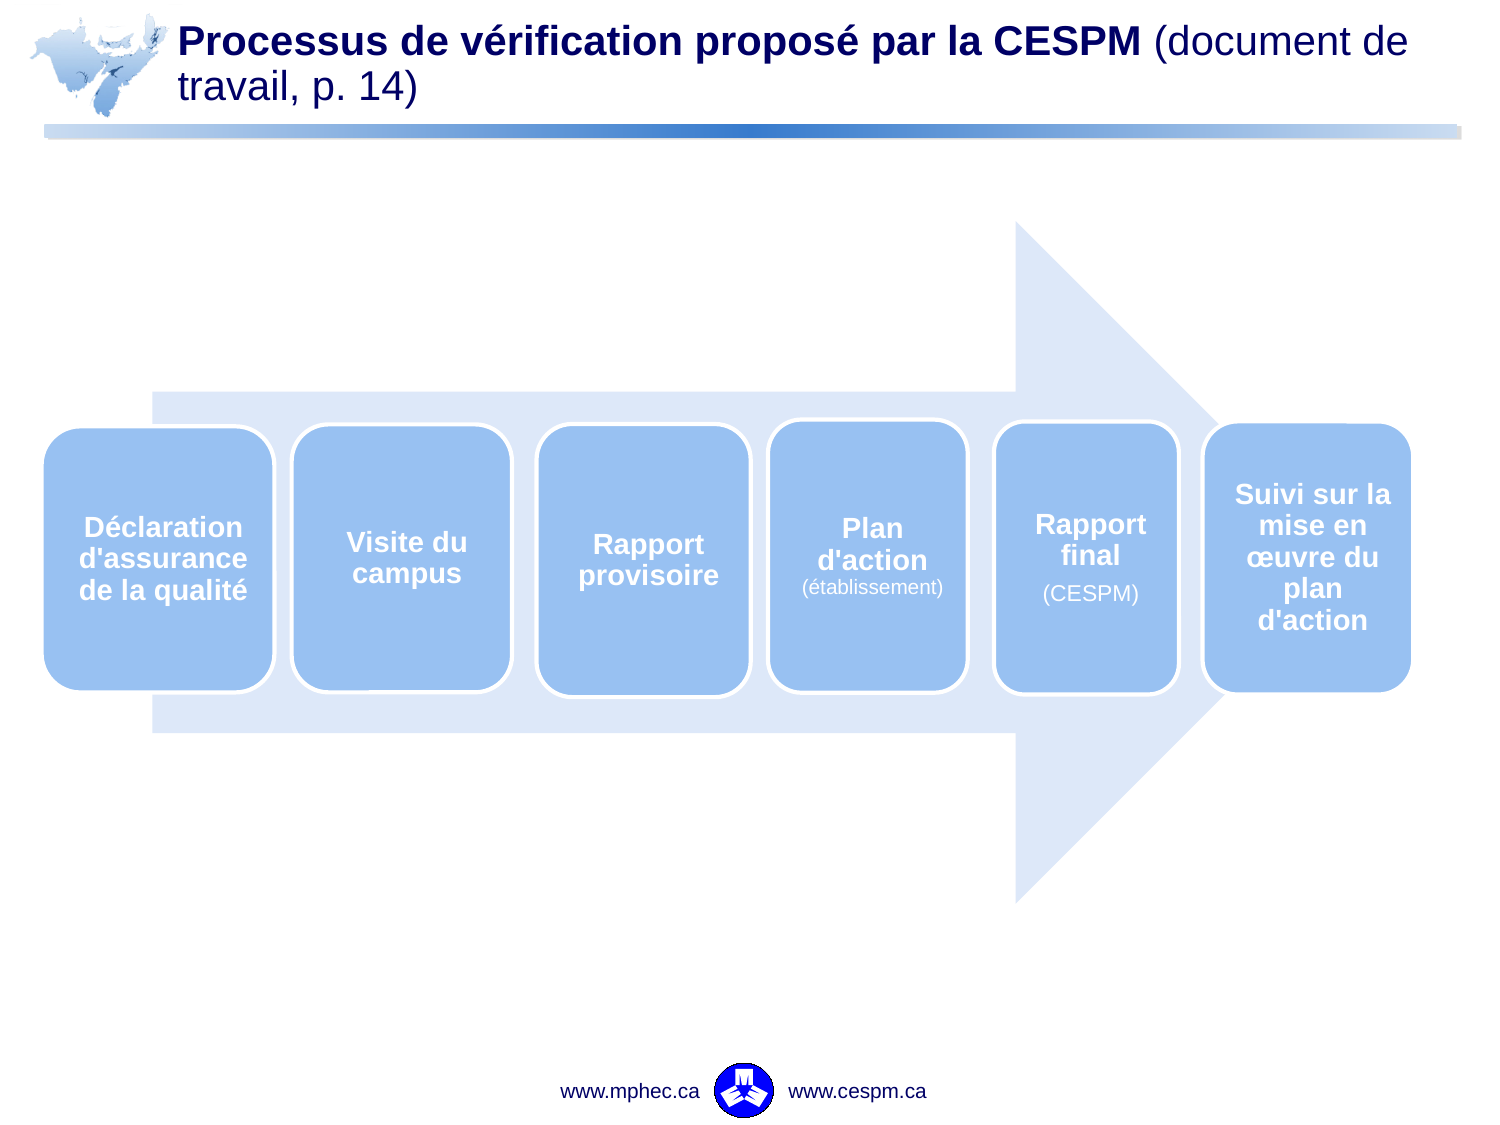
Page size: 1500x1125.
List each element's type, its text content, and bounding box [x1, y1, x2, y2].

title Processus de vérification proposé par la CESPM (document de travail, p. 14) [162, 3, 1458, 126]
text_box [41, 220, 1459, 905]
picture [12, 3, 162, 125]
